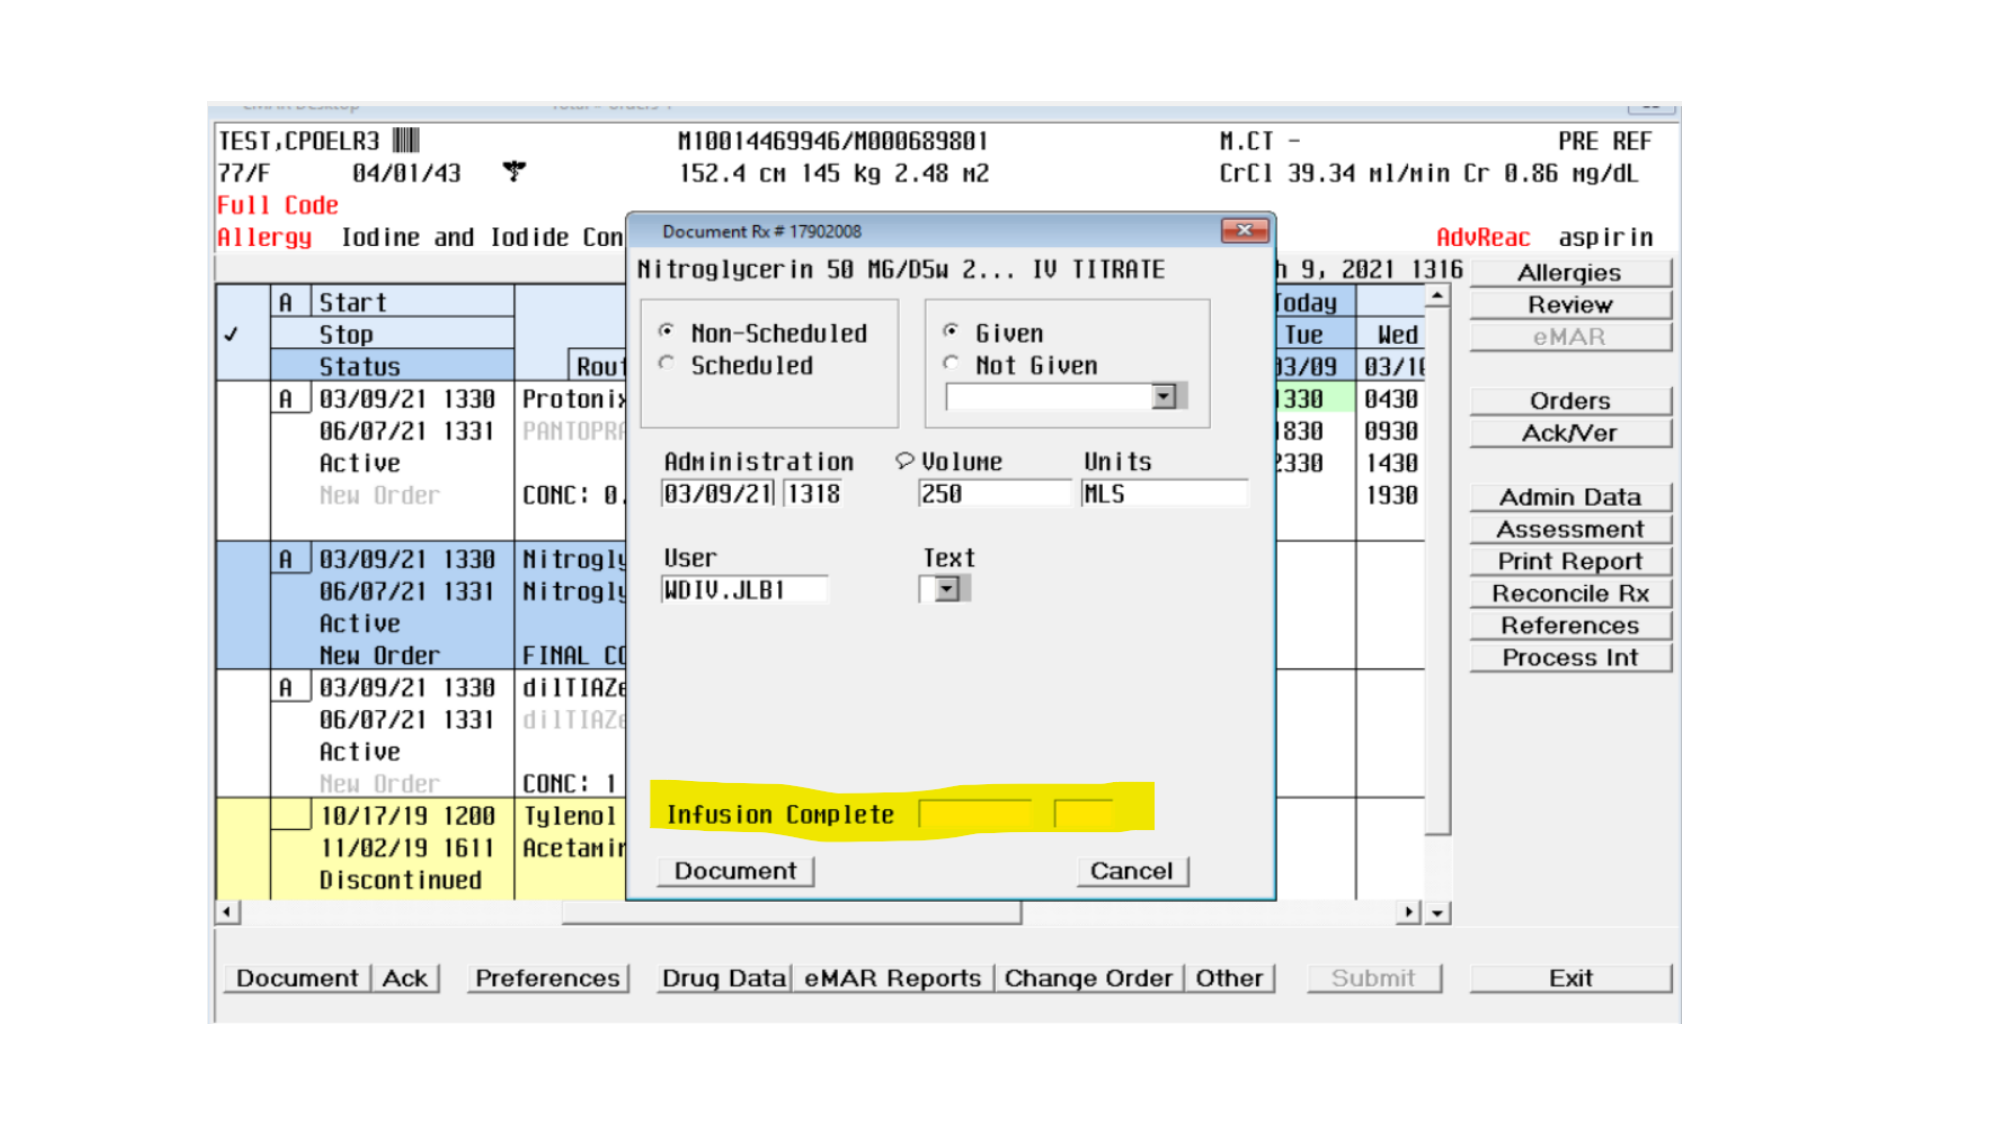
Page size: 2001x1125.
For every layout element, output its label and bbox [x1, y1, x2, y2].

picture [207, 101, 1682, 1024]
